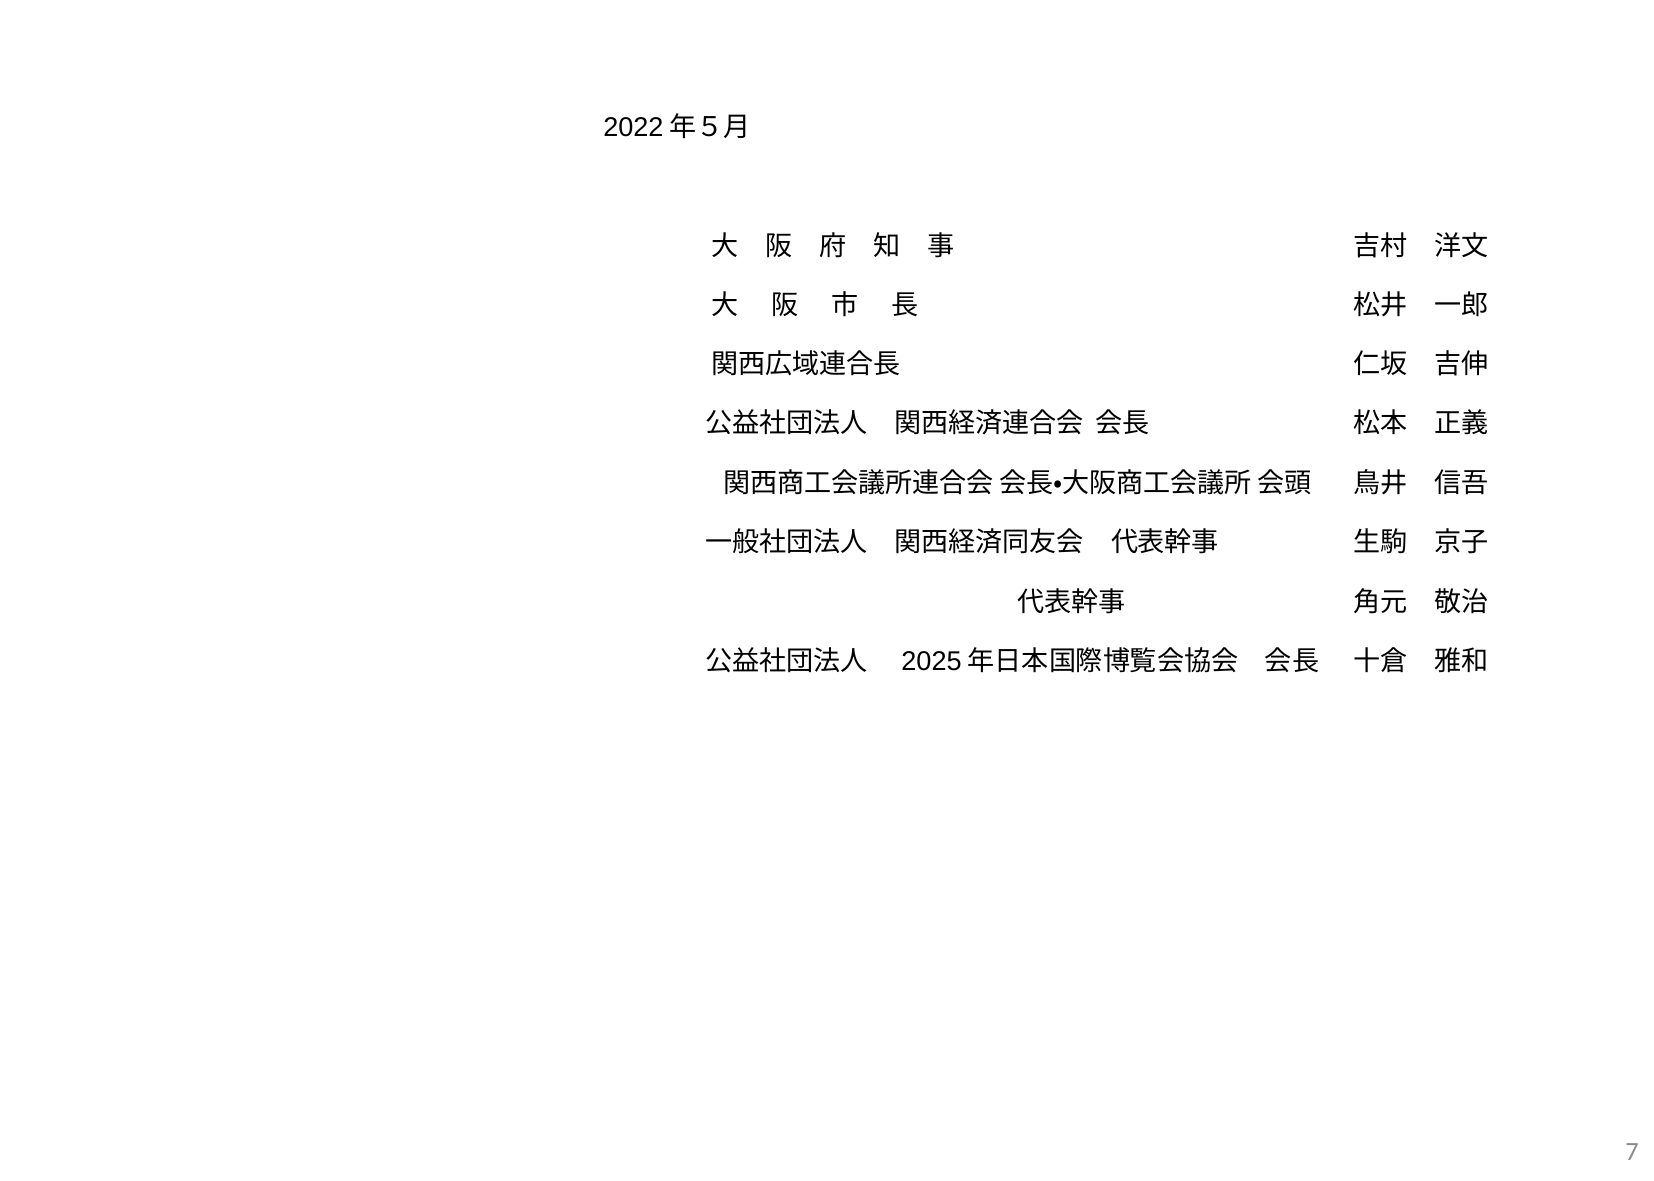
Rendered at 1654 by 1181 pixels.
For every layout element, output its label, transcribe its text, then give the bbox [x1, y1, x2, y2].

slide_number 7 [1281, 1118, 1654, 1181]
text_box 2022年５月 大 阪 府 知 事 吉村 洋文 大 阪 市 長 松井 一郎 関西広域連合長 仁坂 吉伸 公益社団法人 関西経済連合会 会長 松本 正義 関西商工会議所連合会 会長・大阪商工会議所 会頭 鳥井 信吾 一般社団法人 関西経済同友会 代表幹事 生駒 京子 代表幹事 角元 敬治 公益社団法人 2025年日本国際博覧会協会 会長 十倉 雅和 [588, 96, 1654, 708]
